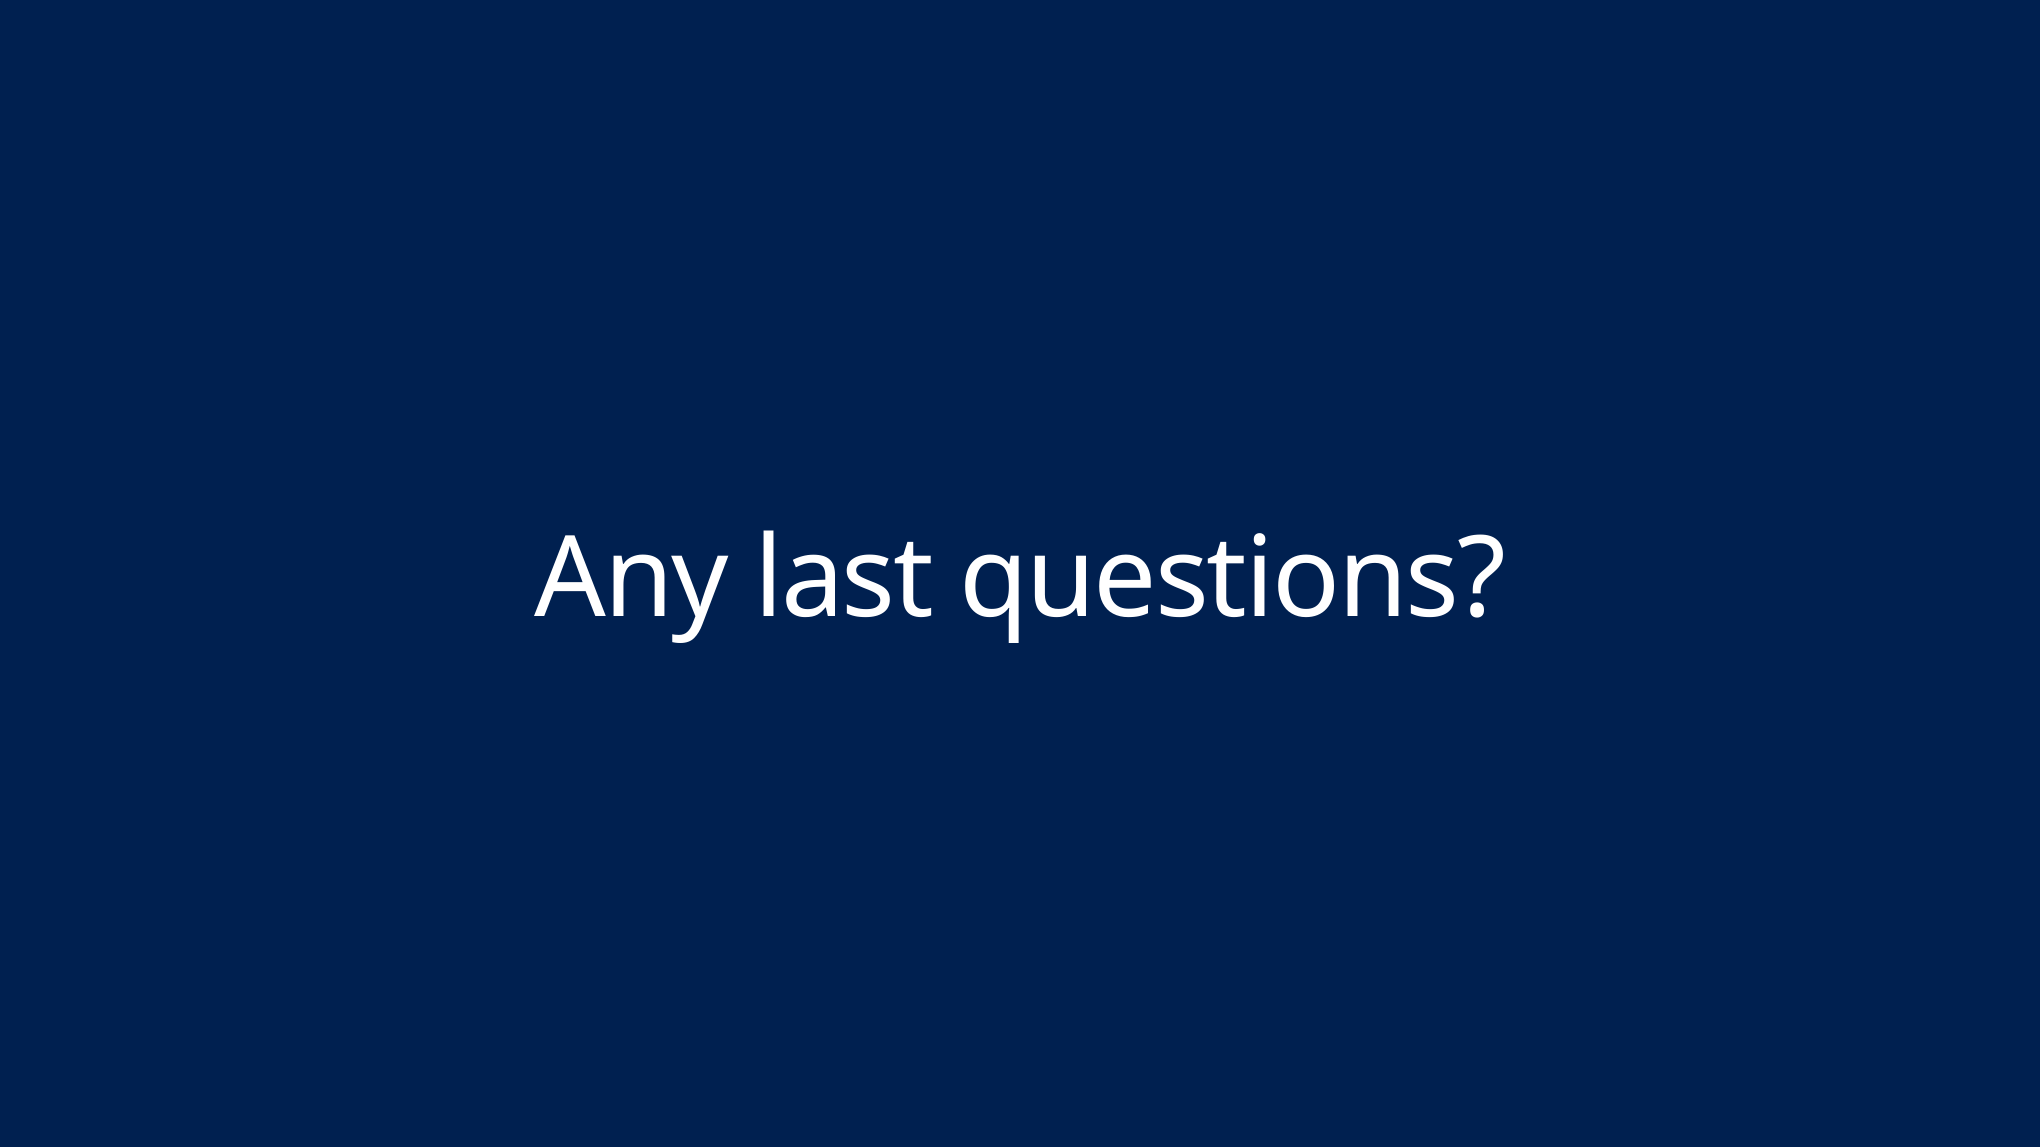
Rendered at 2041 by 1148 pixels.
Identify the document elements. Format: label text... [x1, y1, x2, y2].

title Any last questions? [45, 48, 1996, 1112]
